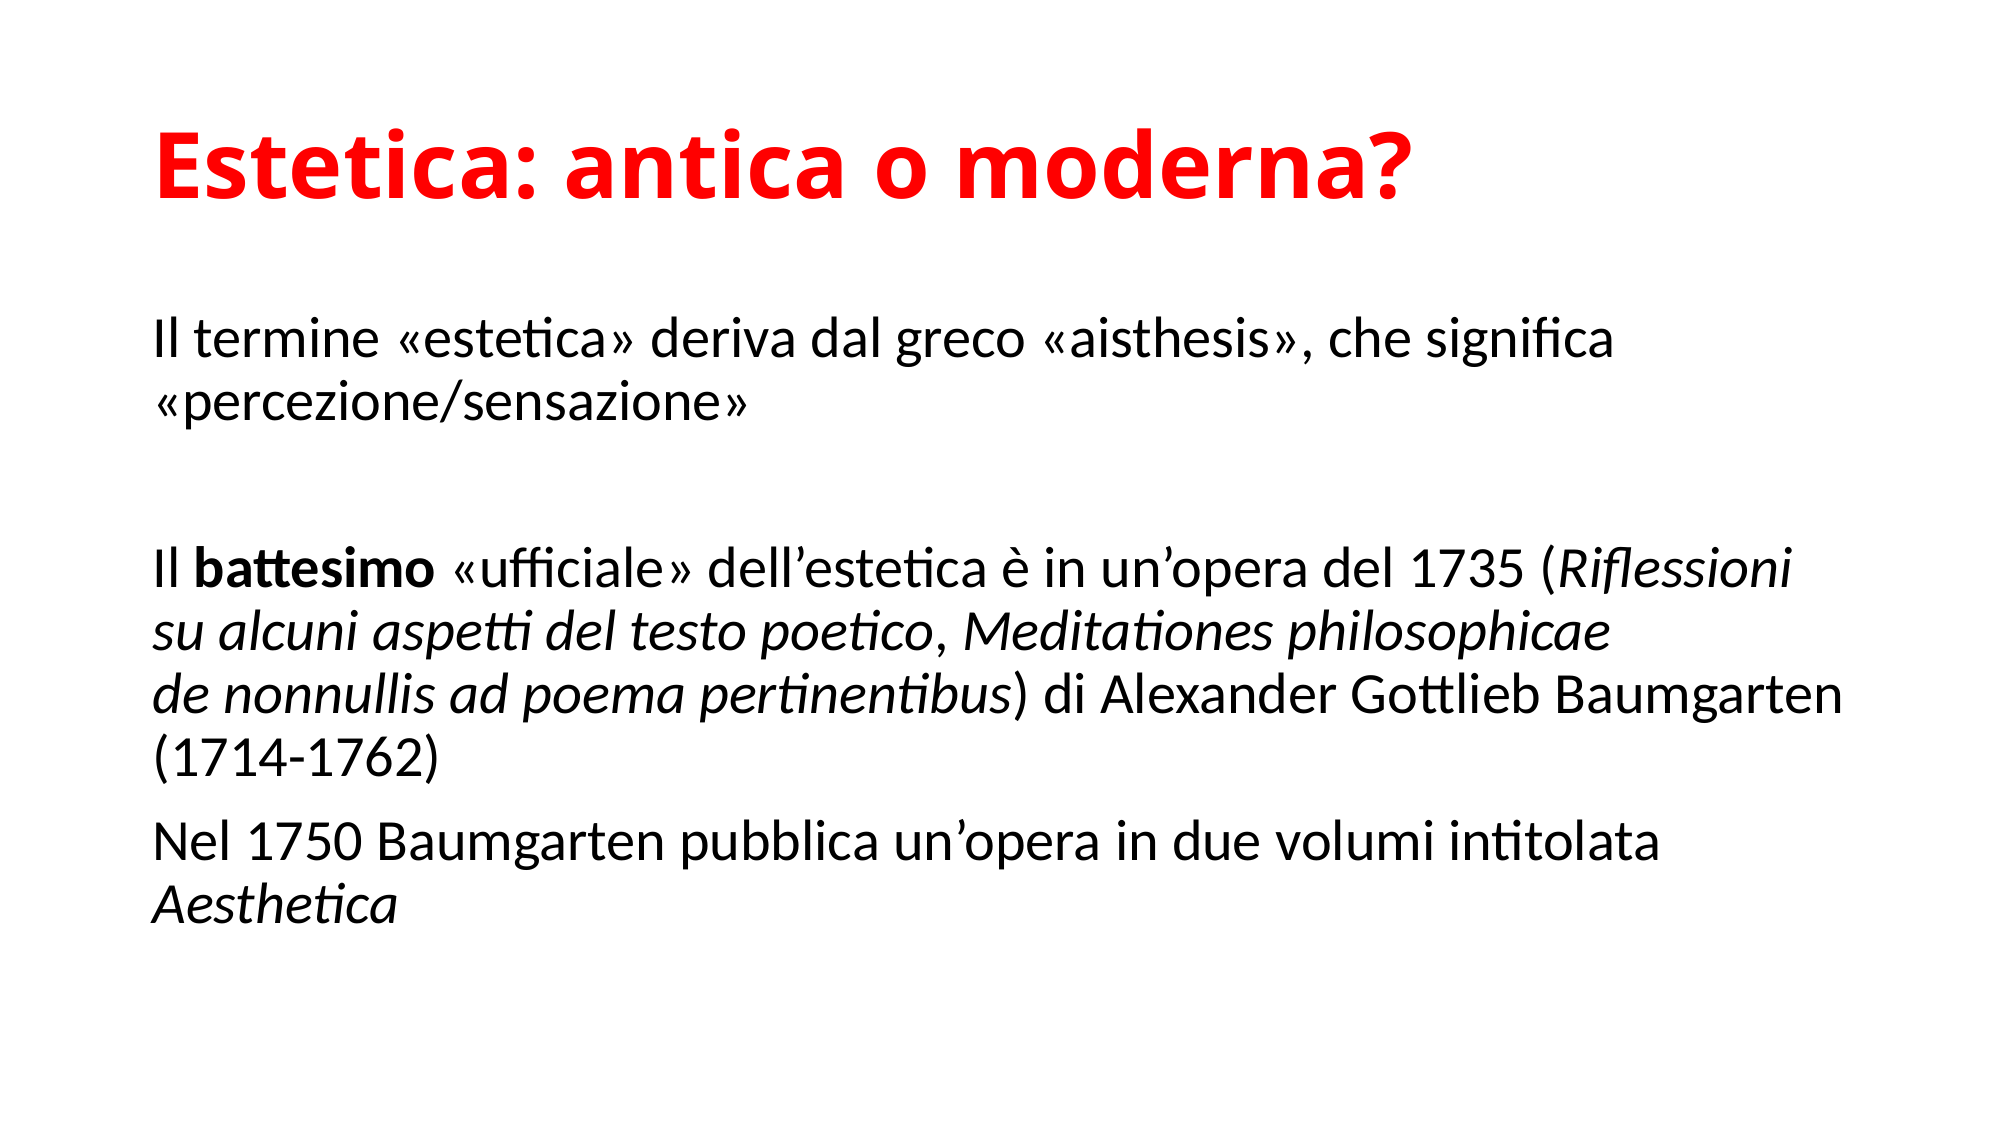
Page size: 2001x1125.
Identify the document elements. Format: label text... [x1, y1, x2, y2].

title Estetica: antica o moderna? [137, 59, 1863, 278]
list Il termine «estetica» deriva dal greco «aisthesis», che significa «percezione/sensazione» Il battesimo «ufficiale» dell’estetica è in un’opera del 1735 (Riflessioni su alcuni aspetti del testo poetico, Meditationes philosophicae de nonnullis ad poema pertinentibus) di Alexander Gottlieb Baumgarten (1714-1762) Nel 1750 Baumgarten pubblica un’opera in due volumi intitolata Aesthetica [137, 299, 1863, 1014]
